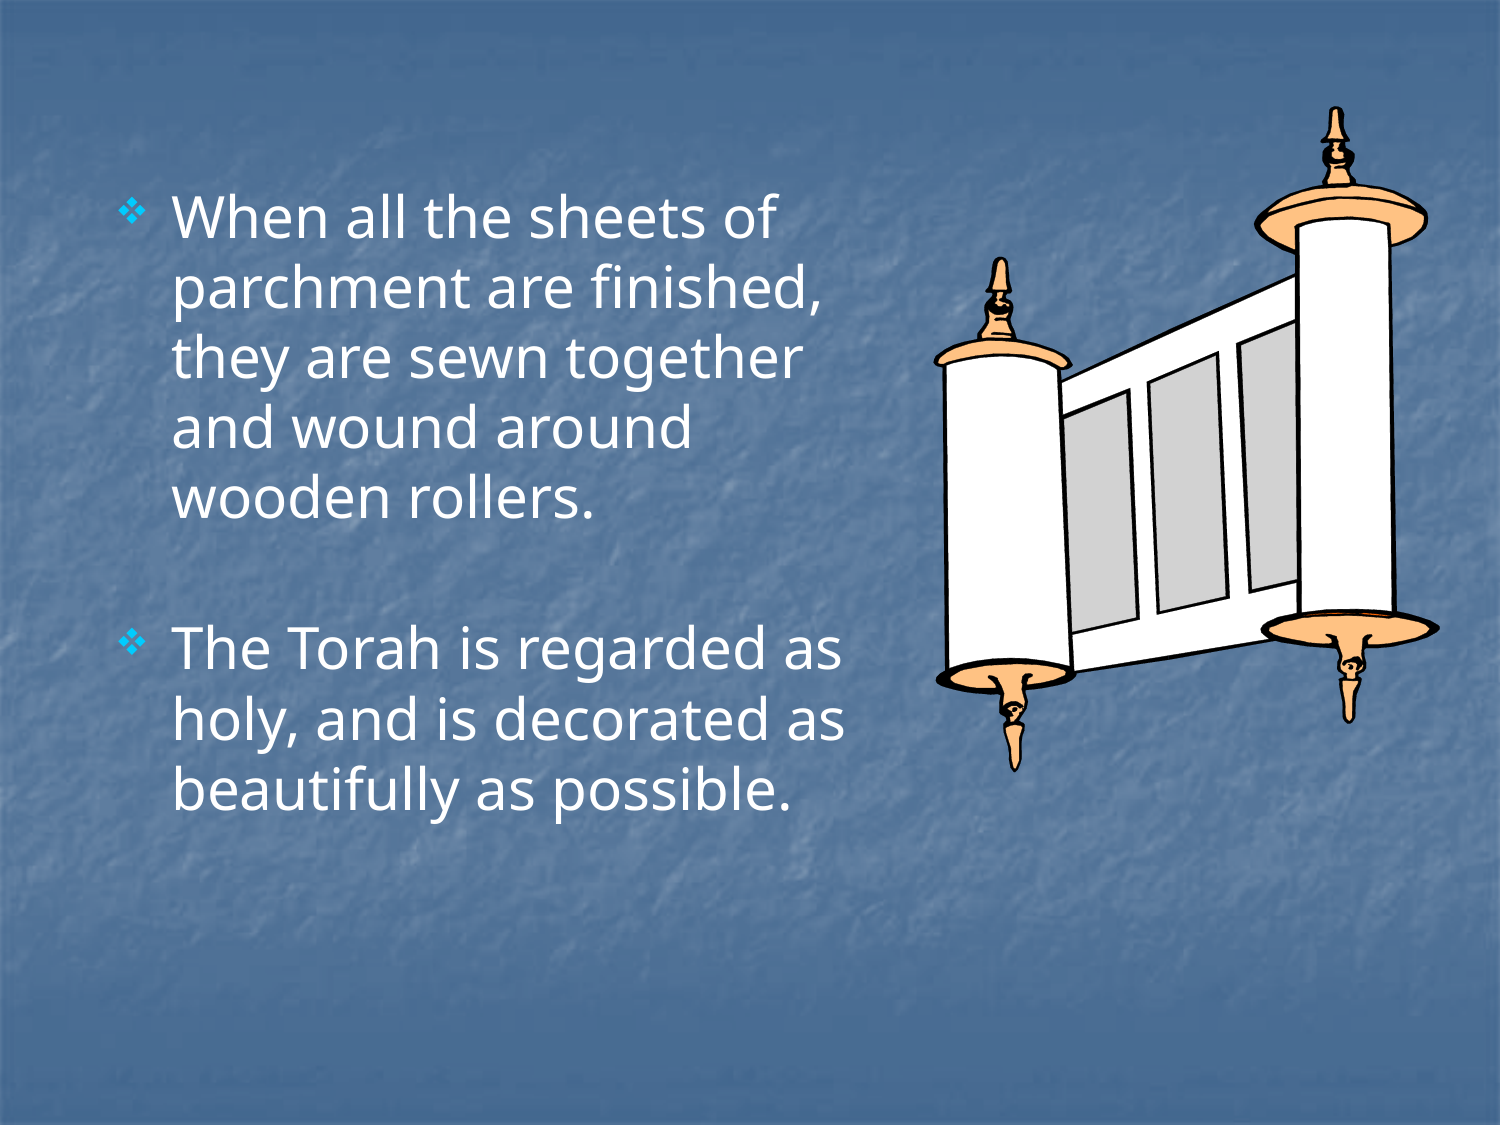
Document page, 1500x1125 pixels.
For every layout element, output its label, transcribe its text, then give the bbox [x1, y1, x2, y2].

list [926, 101, 1447, 777]
list When all the sheets of parchment are finished, they are sewn together and wound around wooden rollers. The Torah is regarded as holy, and is decorated as beautifully as possible. [100, 172, 916, 1035]
